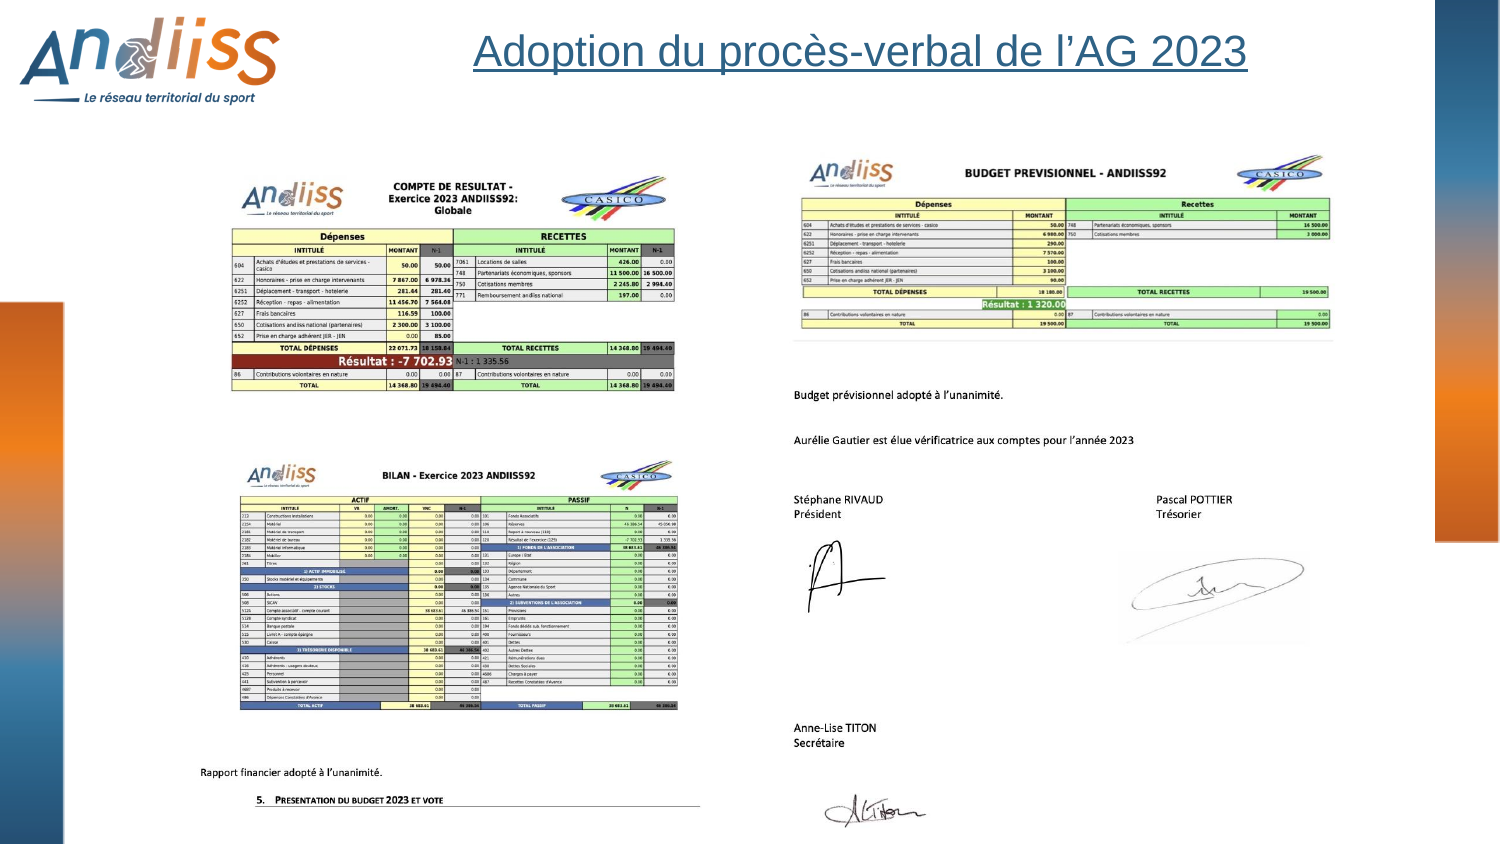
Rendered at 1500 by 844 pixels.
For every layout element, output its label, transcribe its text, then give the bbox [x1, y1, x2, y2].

picture [1435, 0, 1500, 543]
text_box Adoption du procès-verbal de l’AG 2023 [458, 0, 1433, 189]
picture [0, 301, 65, 844]
picture [0, 0, 299, 120]
picture [778, 141, 1356, 844]
picture [173, 141, 714, 820]
